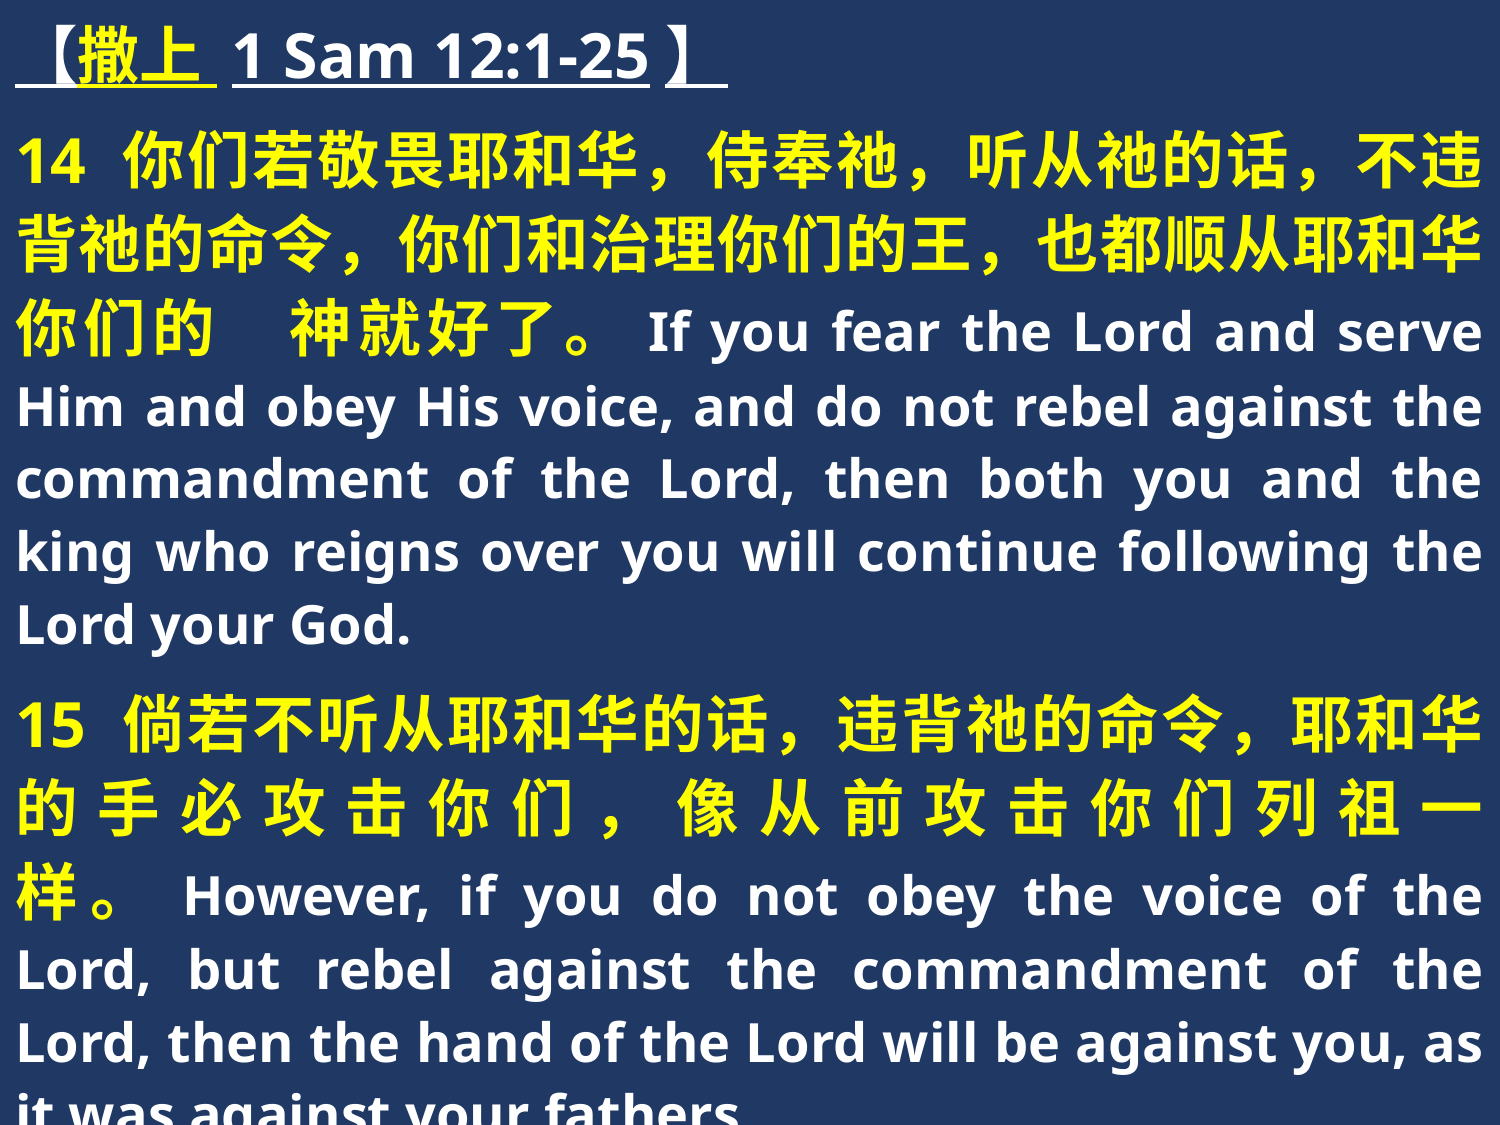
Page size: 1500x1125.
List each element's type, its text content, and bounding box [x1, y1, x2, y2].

list 【撒上 1 Sam 12:1-25】 14 你们若敬畏耶和华，侍奉祂，听从祂的话，不违背祂的命令，你们和治理你们的王，也都顺从耶和华你们的 神就好了。If you fear the Lord and serve Him and obey His voice, and do not rebel against the commandment of the Lord, then both you and the king who reigns over you will continue following the Lord your God. 15 倘若不听从耶和华的话，违背祂的命令，耶和华的手必攻击你们，像从前攻击你们列祖一样。However, if you do not obey the voice of the Lord, but rebel against the commandment of the Lord, then the hand of the Lord will be against you, as it was against your fathers. [0, 0, 1500, 1125]
